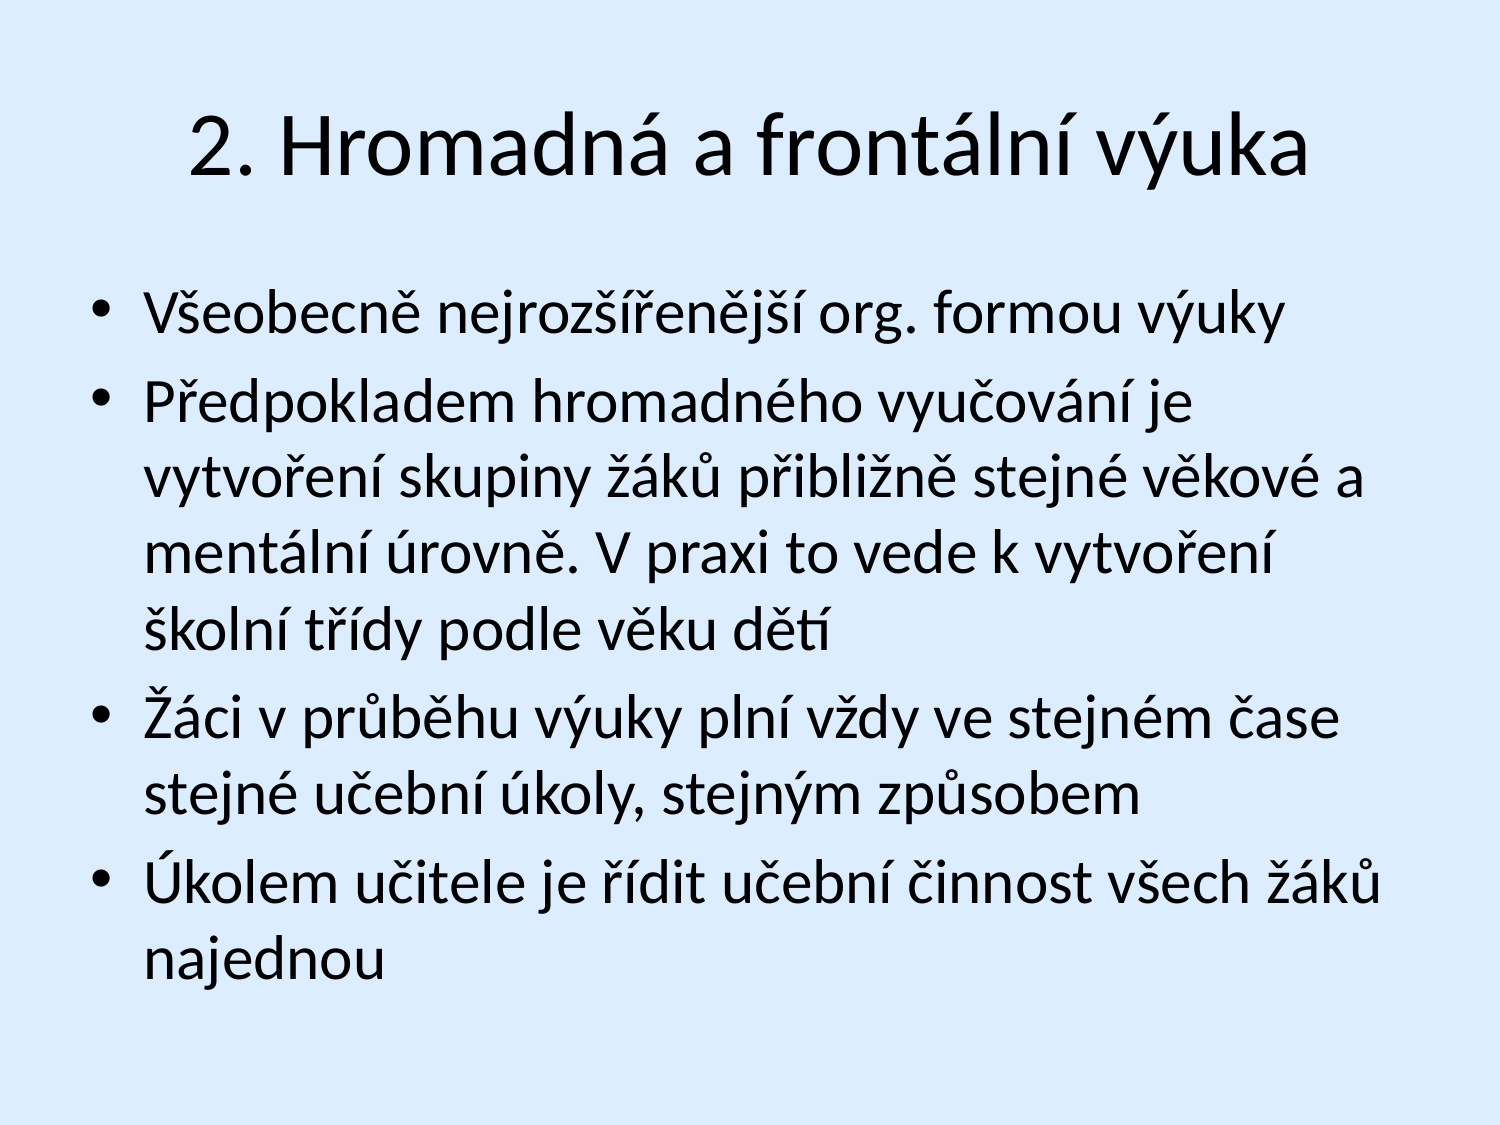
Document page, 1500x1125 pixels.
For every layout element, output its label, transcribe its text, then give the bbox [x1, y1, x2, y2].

title 2. Hromadná a frontální výuka [75, 45, 1425, 233]
list Všeobecně nejrozšířenější org. formou výuky Předpokladem hromadného vyučování je vytvoření skupiny žáků přibližně stejné věkové a mentální úrovně. V praxi to vede k vytvoření školní třídy podle věku dětí Žáci v průběhu výuky plní vždy ve stejném čase stejné učební úkoly, stejným způsobem Úkolem učitele je řídit učební činnost všech žáků najednou [75, 262, 1425, 1005]
